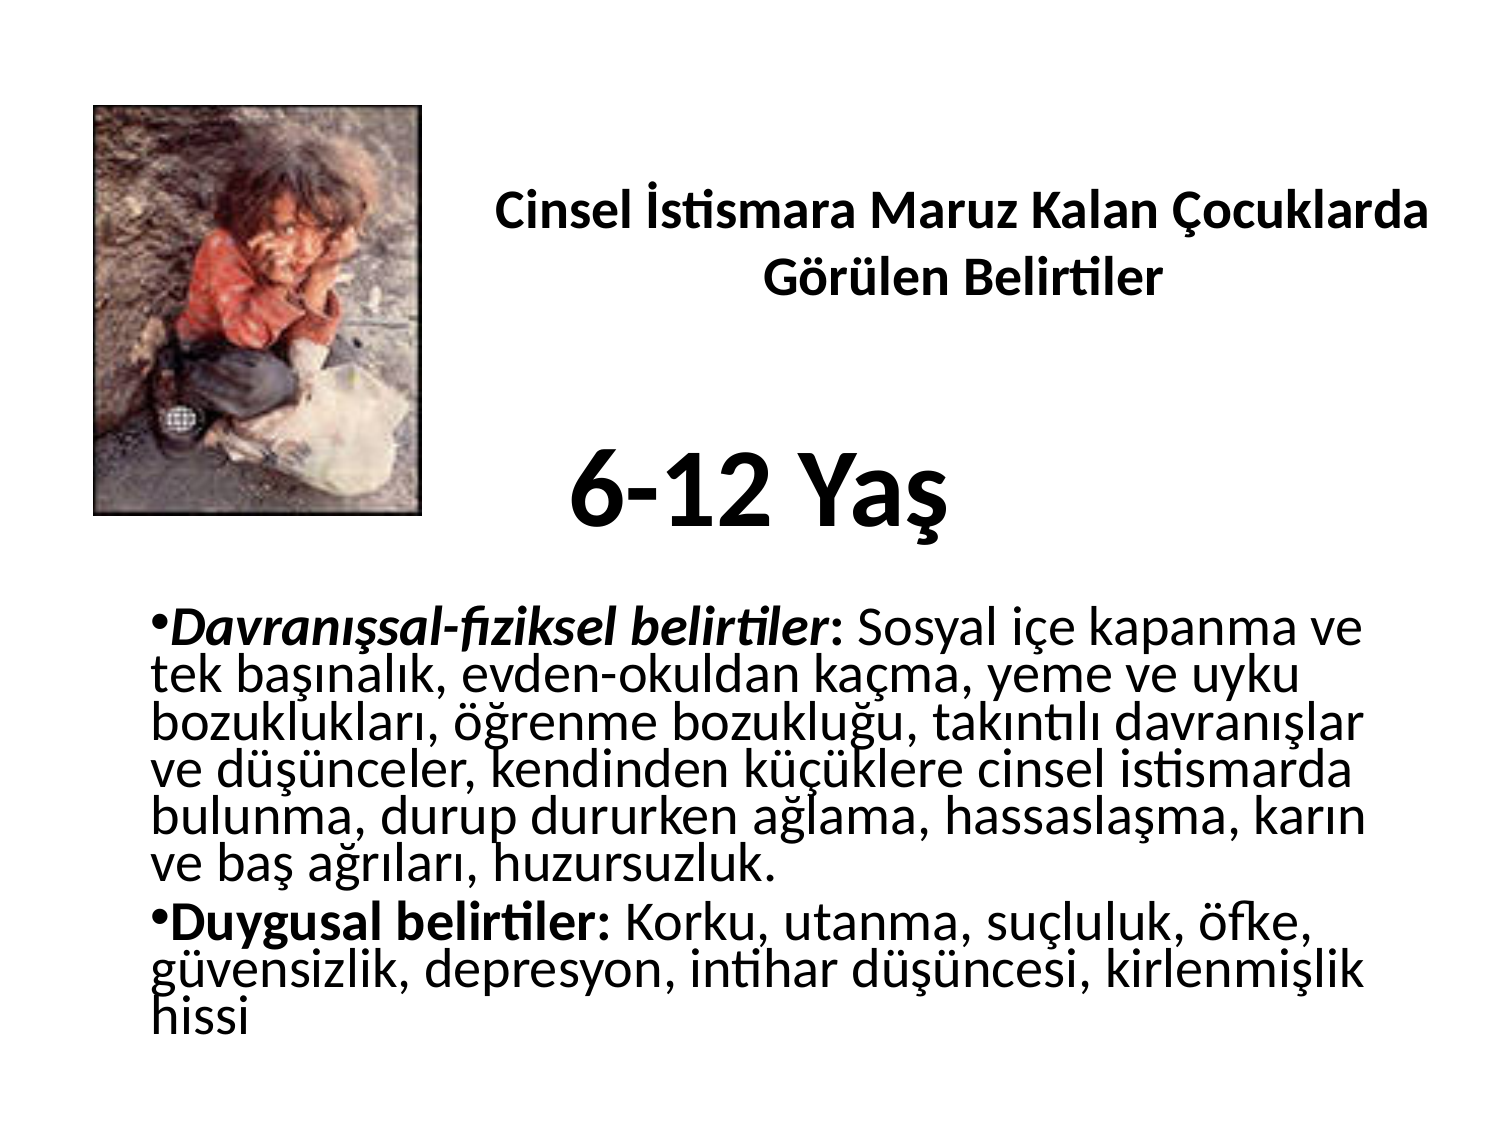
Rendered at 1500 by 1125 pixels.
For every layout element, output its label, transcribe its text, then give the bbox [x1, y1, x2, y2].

list 6-12 Yaş Davranışsal-fiziksel belirtiler: Sosyal içe kapanma ve tek başınalık, evden-okuldan kaçma, yeme ve uyku bozuklukları, öğrenme bozukluğu, takıntılı davranışlar ve düşünceler, kendinden küçüklere cinsel istismarda bulunma, durup dururken ağlama, hassaslaşma, karın ve baş ağrıları, huzursuzluk. Duygusal belirtiler: Korku, utanma, suçluluk, öfke, güvensizlik, depresyon, intihar düşüncesi, kirlenmişlik hissi [135, 432, 1409, 975]
picture [93, 105, 423, 516]
title Cinsel İstismara Maruz Kalan Çocuklarda Görülen Belirtiler [480, 164, 1449, 316]
